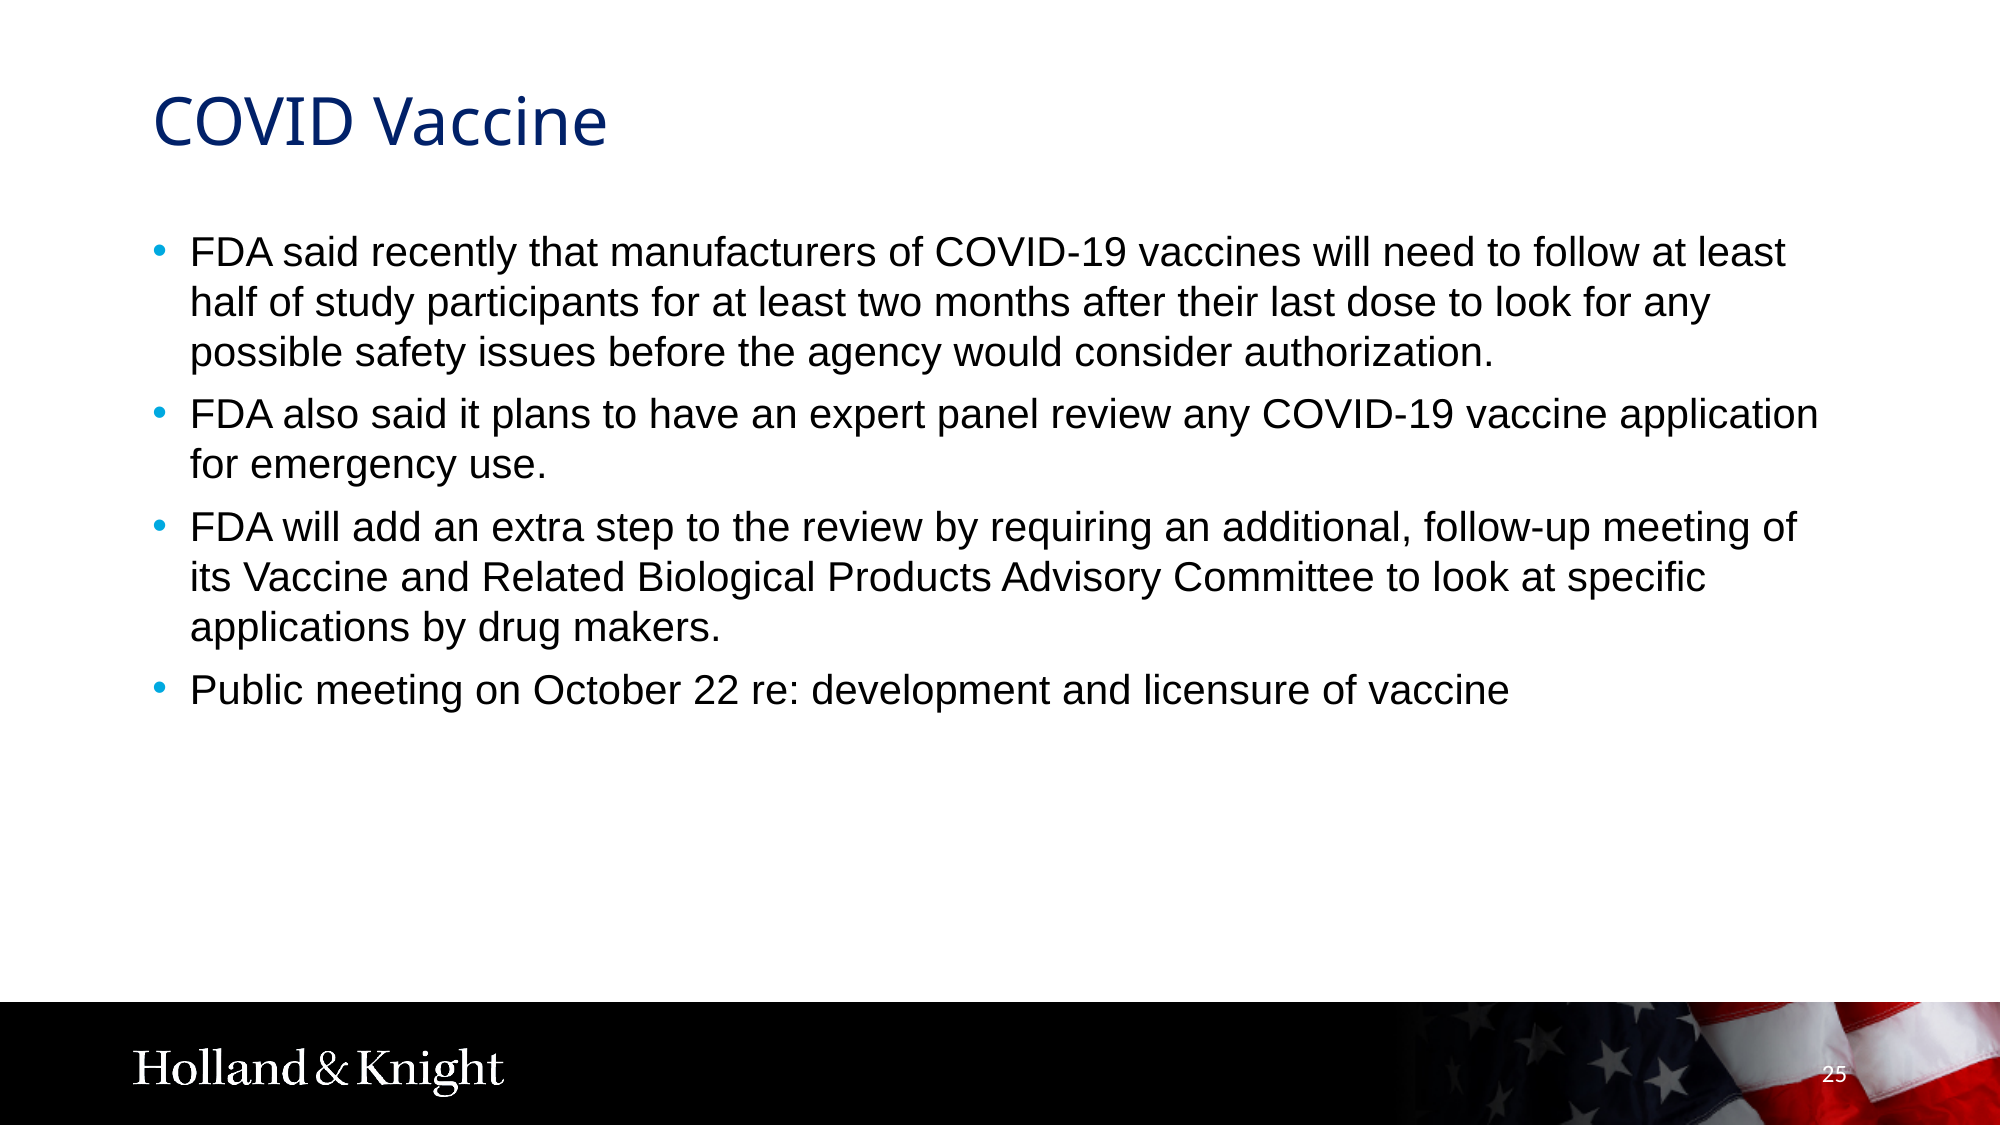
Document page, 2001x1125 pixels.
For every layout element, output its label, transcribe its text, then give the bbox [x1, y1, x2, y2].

slide_number 25 [1412, 1042, 1863, 1103]
title COVID Vaccine [137, 59, 1863, 188]
list FDA said recently that manufacturers of COVID-19 vaccines will need to follow at least half of study participants for at least two months after their last dose to look for any possible safety issues before the agency would consider authorization. FDA also said it plans to have an expert panel review any COVID-19 vaccine application for emergency use. FDA will add an extra step to the review by requiring an additional, follow-up meeting of its Vaccine and Related Biological Products Advisory Committee to look at specific applications by drug makers. Public meeting on October 22 re: development and licensure of vaccine [137, 217, 1863, 1014]
picture [0, 1002, 2000, 1125]
